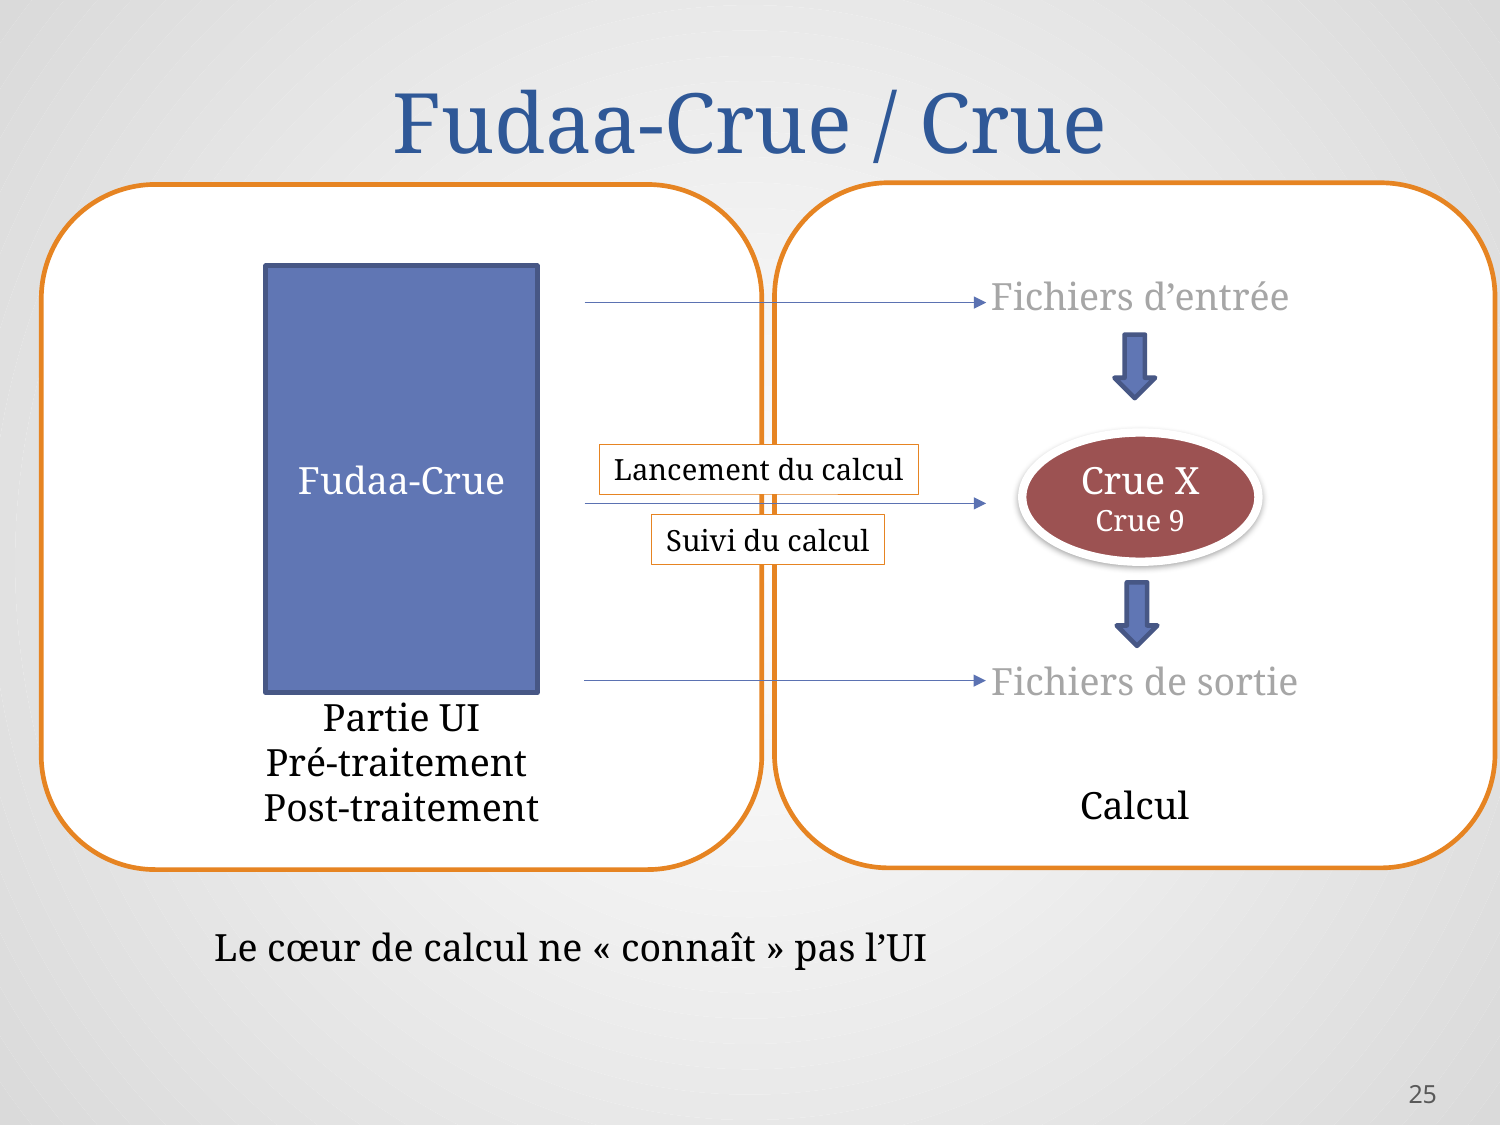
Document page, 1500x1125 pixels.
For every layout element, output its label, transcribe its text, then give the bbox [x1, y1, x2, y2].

text_box Lancement du calcul [597, 442, 921, 496]
text_box Fudaa-Crue [263, 263, 540, 695]
text_box [1112, 332, 1158, 401]
text_box Partie UI Pré-traitement Post-traitement [38, 214, 765, 872]
text_box Fichiers de sortie [976, 650, 1314, 710]
text_box Crue X Crue 9 [1018, 428, 1263, 566]
text_box [1114, 580, 1160, 649]
text_box Fichiers d’entrée [976, 265, 1305, 326]
title Fudaa-Crue / Crue [75, 0, 1425, 220]
text_box Suivi du calcul [649, 512, 887, 567]
text_box Calcul [772, 189, 1498, 871]
slide_number 25 [1404, 1065, 1497, 1125]
text_box Le cœur de calcul ne « connaît » pas l’UI [199, 916, 943, 1022]
